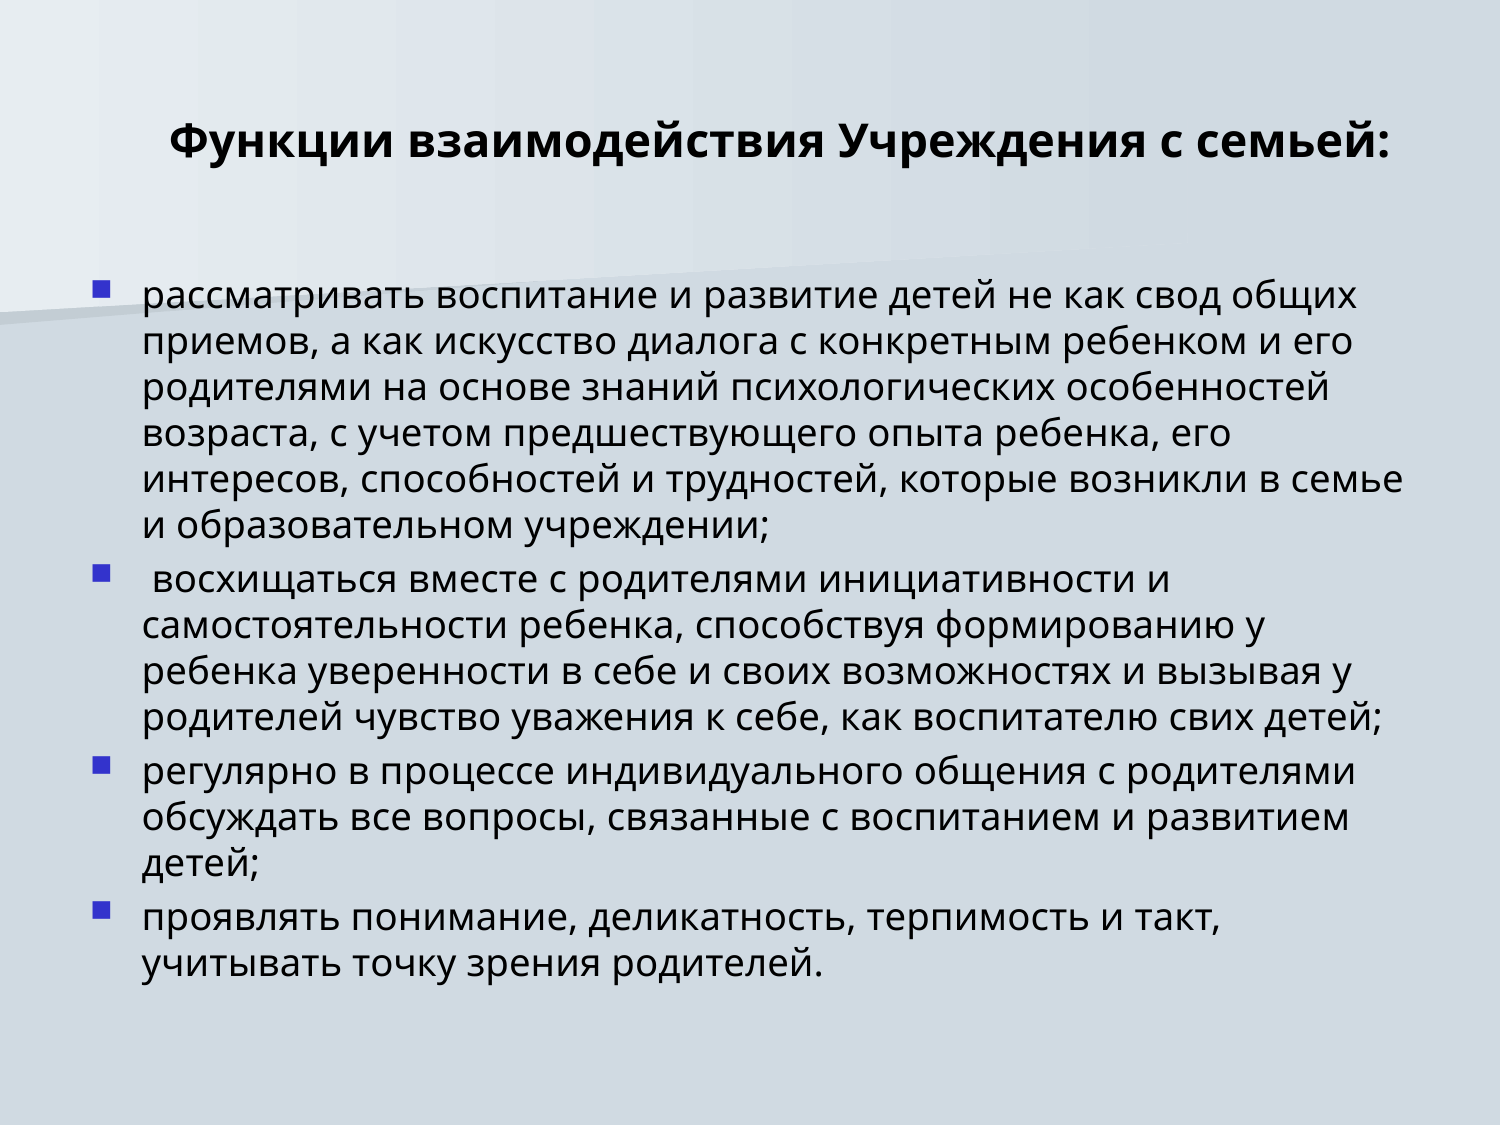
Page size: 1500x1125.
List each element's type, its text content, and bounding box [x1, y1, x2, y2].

title Функции взаимодействия Учреждения с семьей: [75, 45, 1425, 233]
list рассматривать воспитание и развитие детей не как свод общих приемов, а как искусство диалога с конкретным ребенком и его родителями на основе знаний психологических особенностей возраста, с учетом предшествующего опыта ребенка, его интересов, способностей и трудностей, которые возникли в семье и образовательном учреждении; восхищаться вместе с родителями инициативности и самостоятельности ребенка, способствуя формированию у ребенка уверенности в себе и своих возможностях и вызывая у родителей чувство уважения к себе, как воспитателю свих детей; регулярно в процессе индивидуального общения с родителями обсуждать все вопросы, связанные с воспитанием и развитием детей; проявлять понимание, деликатность, терпимость и такт, учитывать точку зрения родителей. [75, 262, 1425, 1035]
